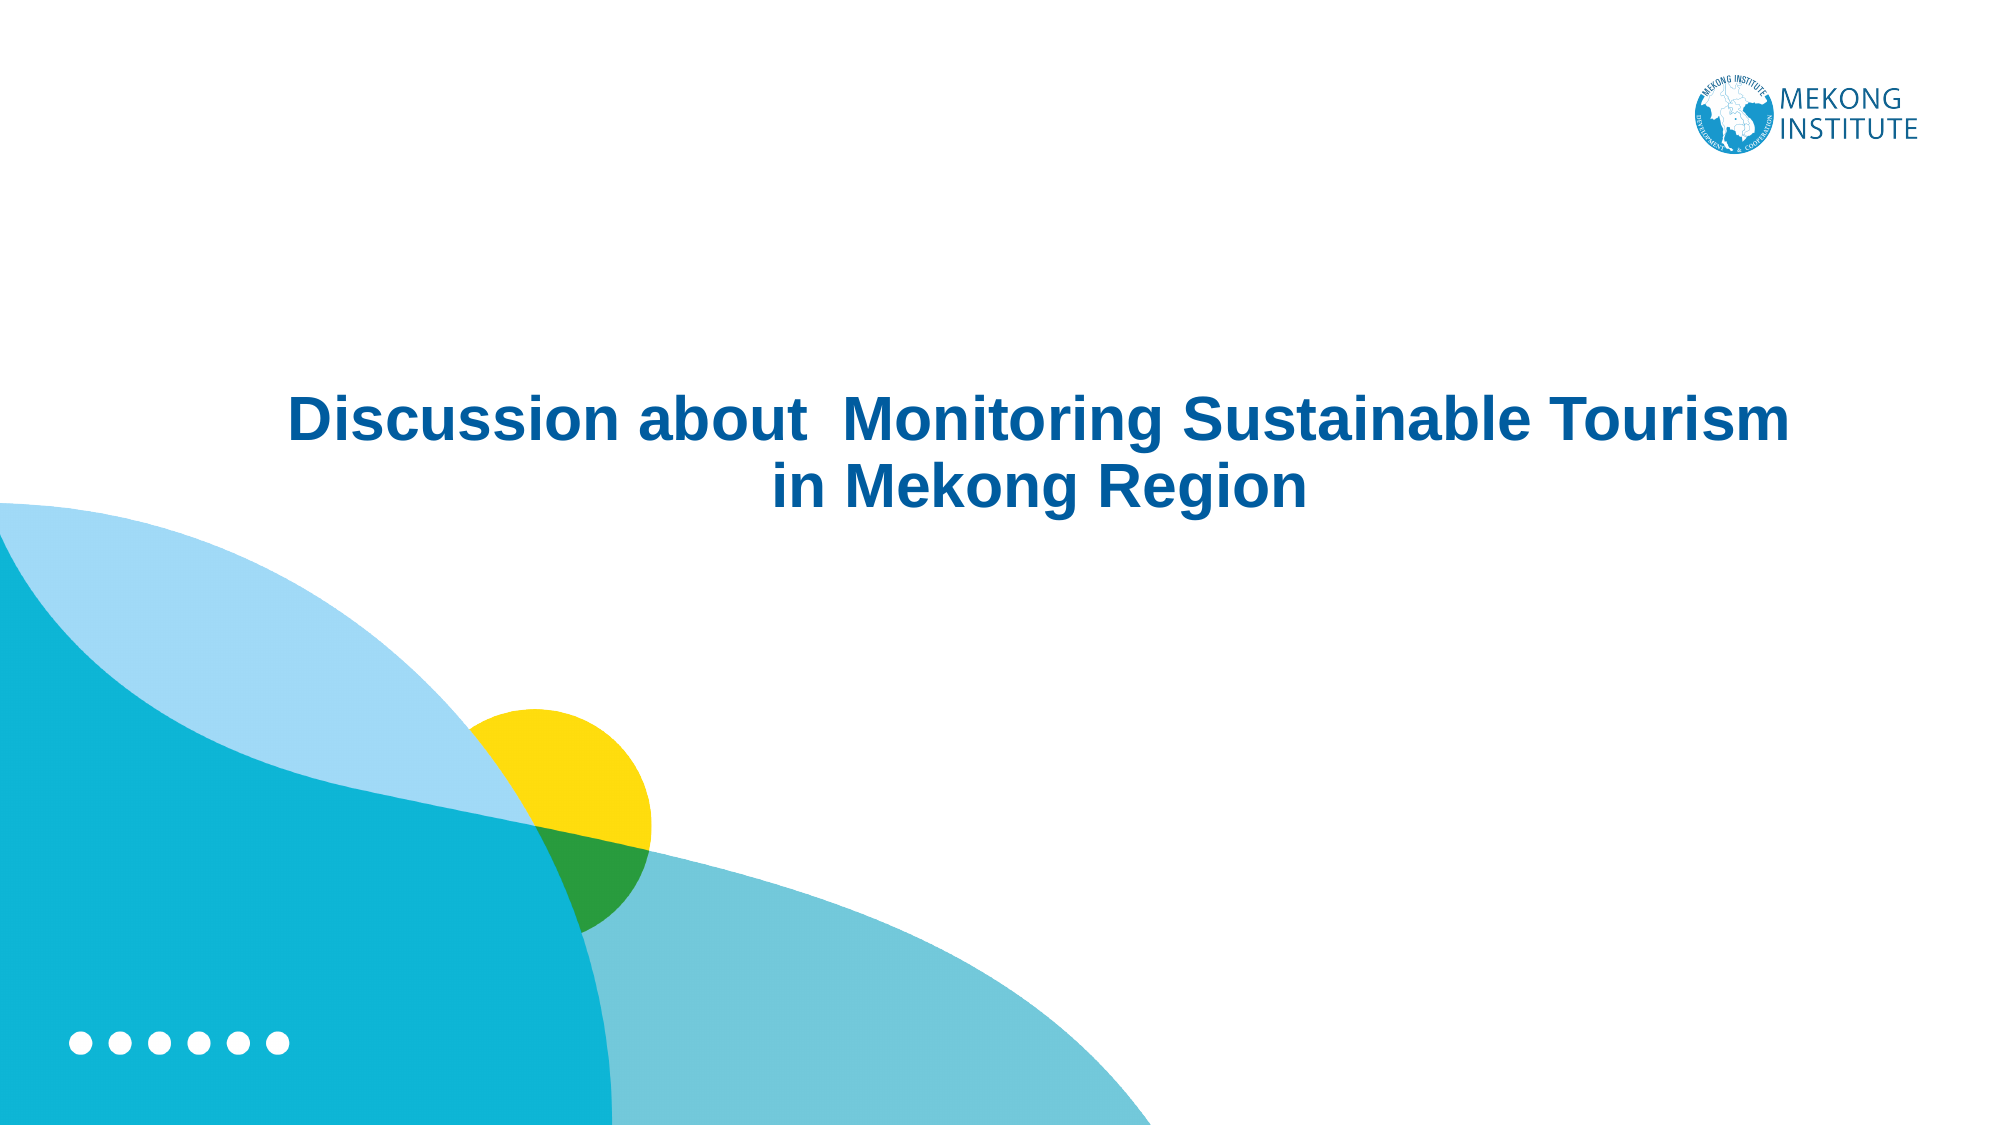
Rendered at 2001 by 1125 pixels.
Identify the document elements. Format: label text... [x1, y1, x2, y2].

title Discussion about Monitoring Sustainable Tourism in Mekong Region [243, 389, 1838, 519]
picture [0, 1, 1999, 1125]
